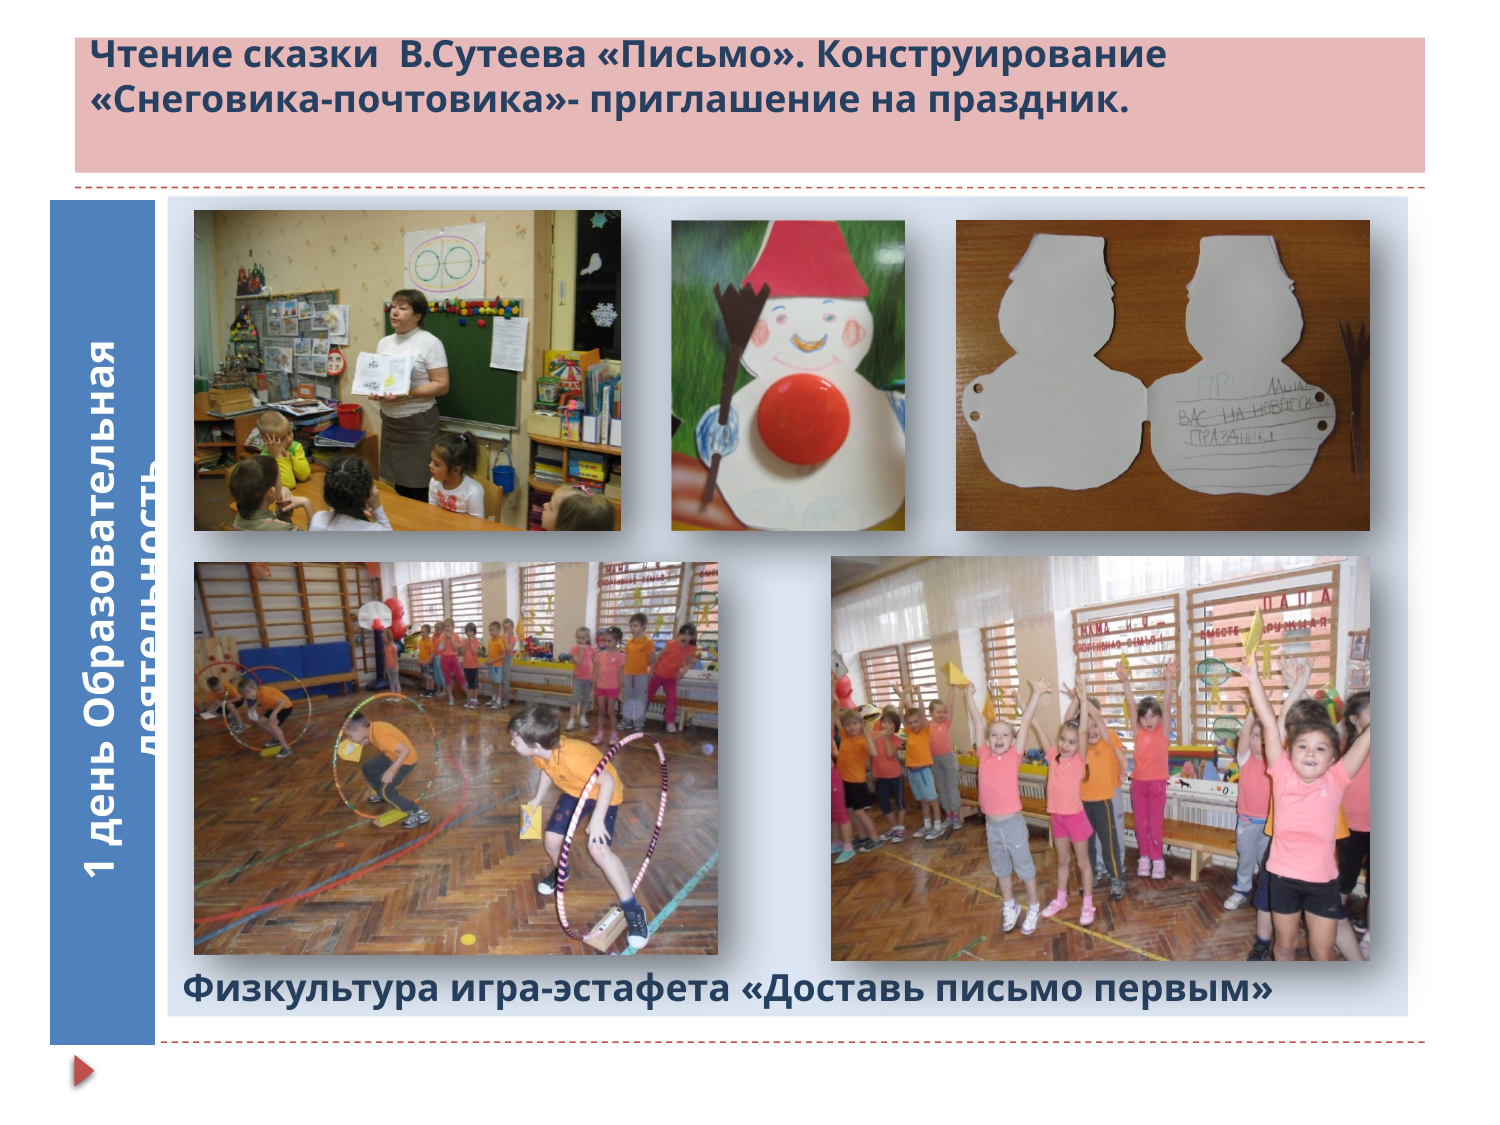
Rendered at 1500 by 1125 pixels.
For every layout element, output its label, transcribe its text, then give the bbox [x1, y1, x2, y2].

picture [194, 562, 719, 956]
title Чтение сказки В.Сутеева «Письмо». Конструирование «Снеговика-почтовика»- приглашение на праздник. [75, 37, 1425, 173]
table_header [50, 200, 155, 1045]
picture [632, 221, 944, 531]
picture [831, 556, 1370, 961]
picture [956, 220, 1370, 531]
text_box Физкультура игра-эстафета «Доставь письмо первым» [167, 196, 1408, 1017]
text_box 1 день Образовательная деятельность [64, 196, 146, 1024]
picture [194, 210, 621, 531]
